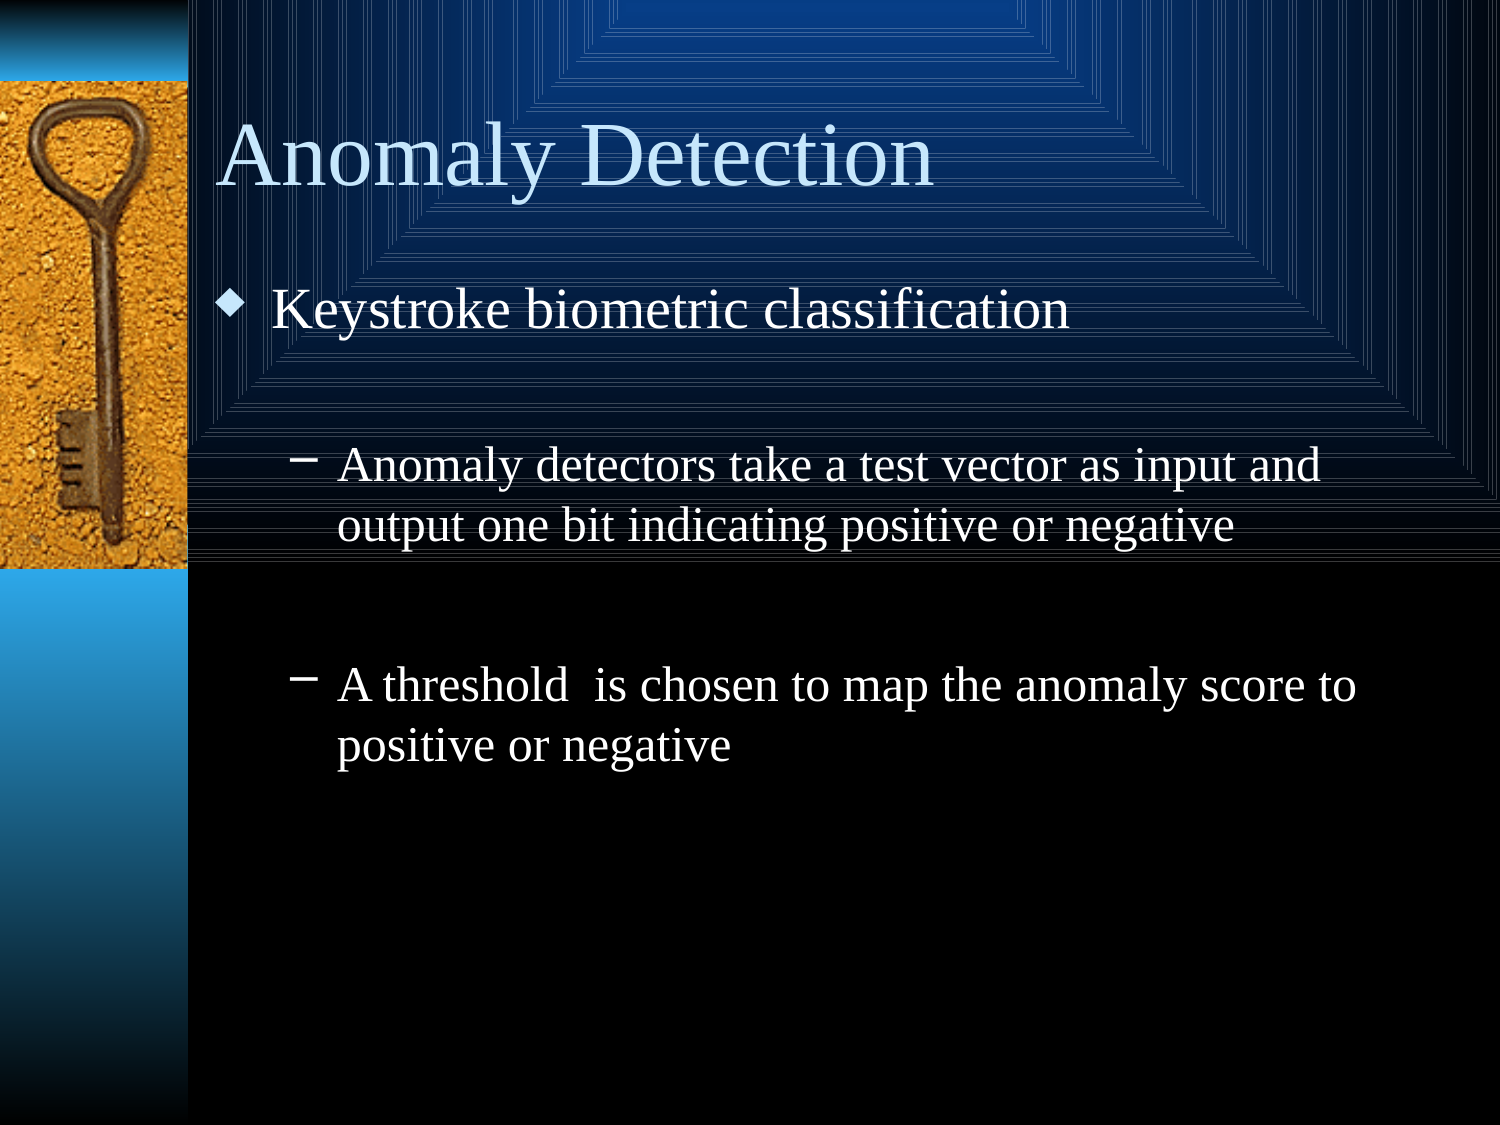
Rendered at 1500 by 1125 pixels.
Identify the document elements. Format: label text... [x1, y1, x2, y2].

title Anomaly Detection [200, 50, 1475, 248]
picture [0, 81, 188, 569]
